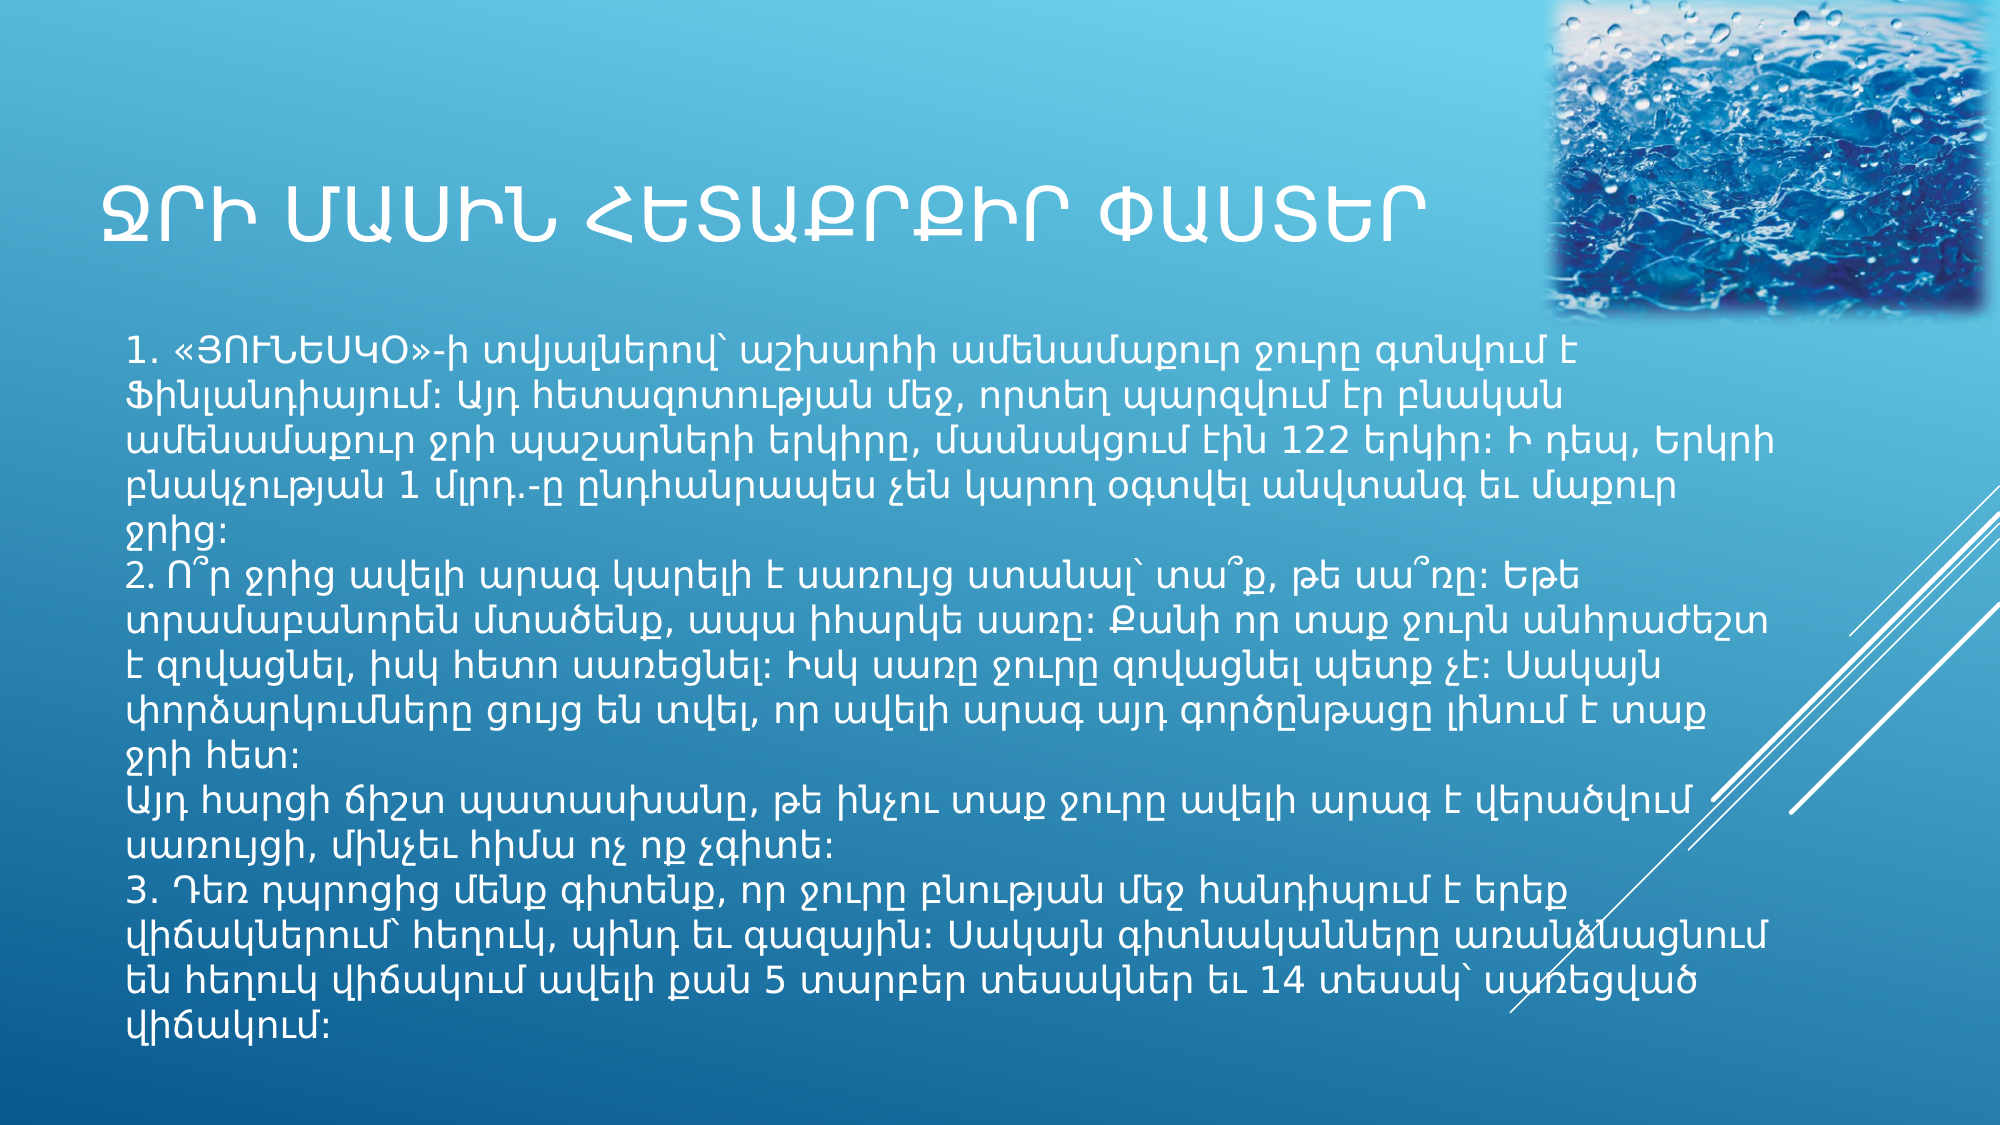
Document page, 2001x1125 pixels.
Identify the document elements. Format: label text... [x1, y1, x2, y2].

title Ջրի մասին հետաքրքիր փաստեր [82, 87, 1483, 335]
picture [1537, 0, 2000, 329]
text_box 1․ «ՅՈՒՆԵՍԿՕ»-ի տվյալներով՝ աշխարհի ամենամաքուր ջուրը գտնվում է Ֆինլանդիայում: Այդ հետազոտության մեջ, որտեղ պարզվում էր բնական ամենամաքուր ջրի պաշարների երկիրը, մասնակցում էին 122 երկիր: Ի դեպ, Երկրի բնակչության 1 մլրդ.-ը ընդհանրապես չեն կարող օգտվել անվտանգ եւ մաքուր ջրից: 2. Ո՞ր ջրից ավելի արագ կարելի է սառույց ստանալ՝ տա՞ք, թե սա՞ռը: Եթե տրամաբանորեն մտածենք, ապա իհարկե սառը: Քանի որ տաք ջուրն անհրաժեշտ է զովացնել, իսկ հետո սառեցնել: Իսկ սառը ջուրը զովացնել պետք չէ: Սակայն փորձարկումները ցույց են տվել, որ ավելի արագ այդ գործընթացը լինում է տաք ջրի հետ: Այդ հարցի ճիշտ պատասխանը, թե ինչու տաք ջուրը ավելի արագ է վերածվում սառույցի, մինչեւ հիմա ոչ ոք չգիտե: 3․ Դեռ դպրոցից մենք գիտենք, որ ջուրը բնության մեջ հանդիպում է երեք վիճակներում՝ հեղուկ, պինդ եւ գազային: Սակայն գիտնականները առանձնացնում են հեղուկ վիճակում ավելի քան 5 տարբեր տեսակներ եւ 14 տեսակ՝ սառեցված վիճակում: [109, 318, 1794, 1054]
